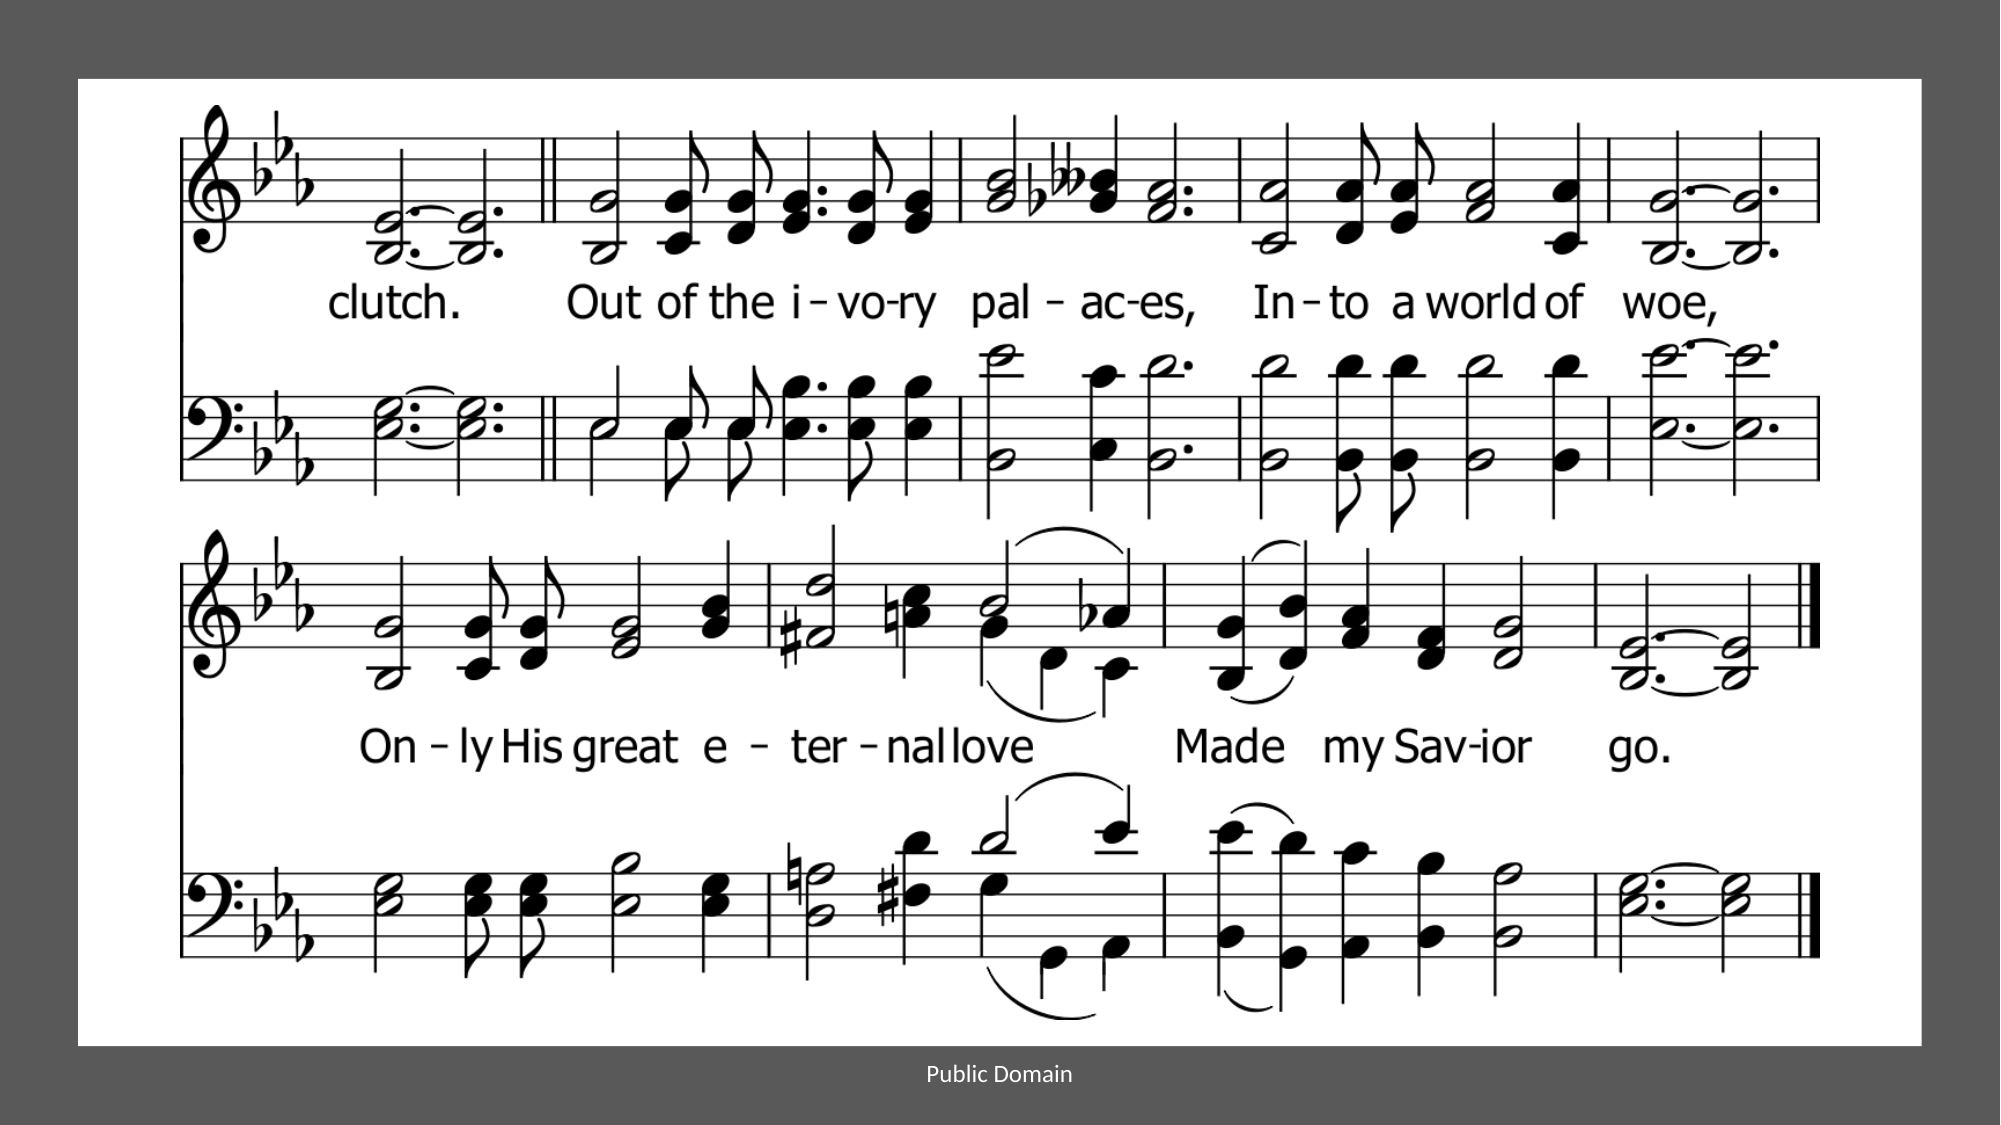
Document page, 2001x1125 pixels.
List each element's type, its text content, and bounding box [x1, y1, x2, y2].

text_box [0, 0, 2000, 1125]
footer Public Domain [662, 1042, 1338, 1103]
text_box [77, 78, 1923, 1047]
picture [180, 105, 1820, 1020]
